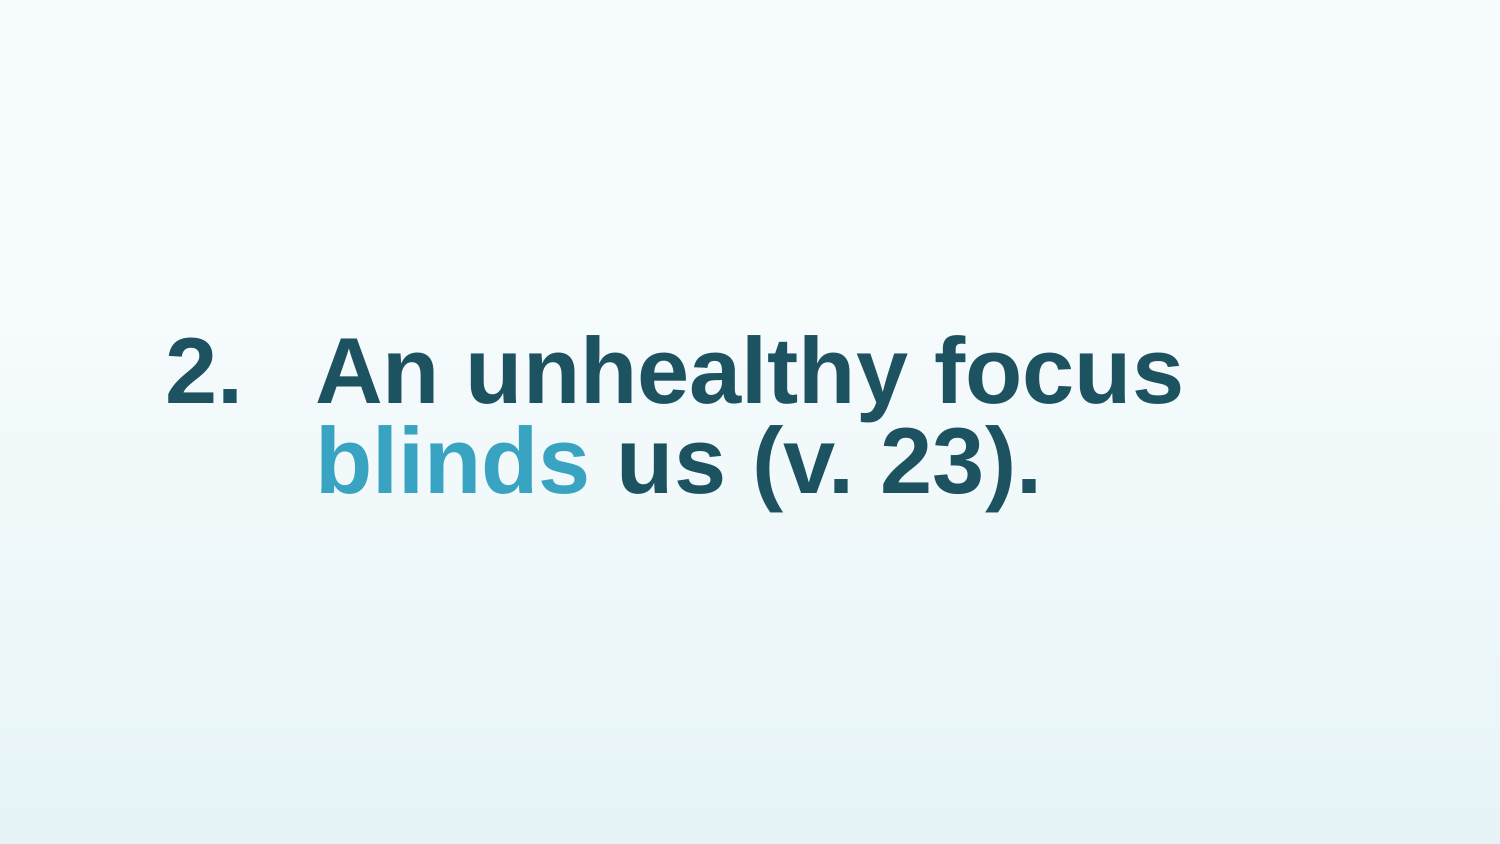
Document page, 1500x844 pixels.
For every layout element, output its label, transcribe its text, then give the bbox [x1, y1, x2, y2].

title 2. An unhealthy focus blinds us (v. 23). [150, 334, 1423, 510]
